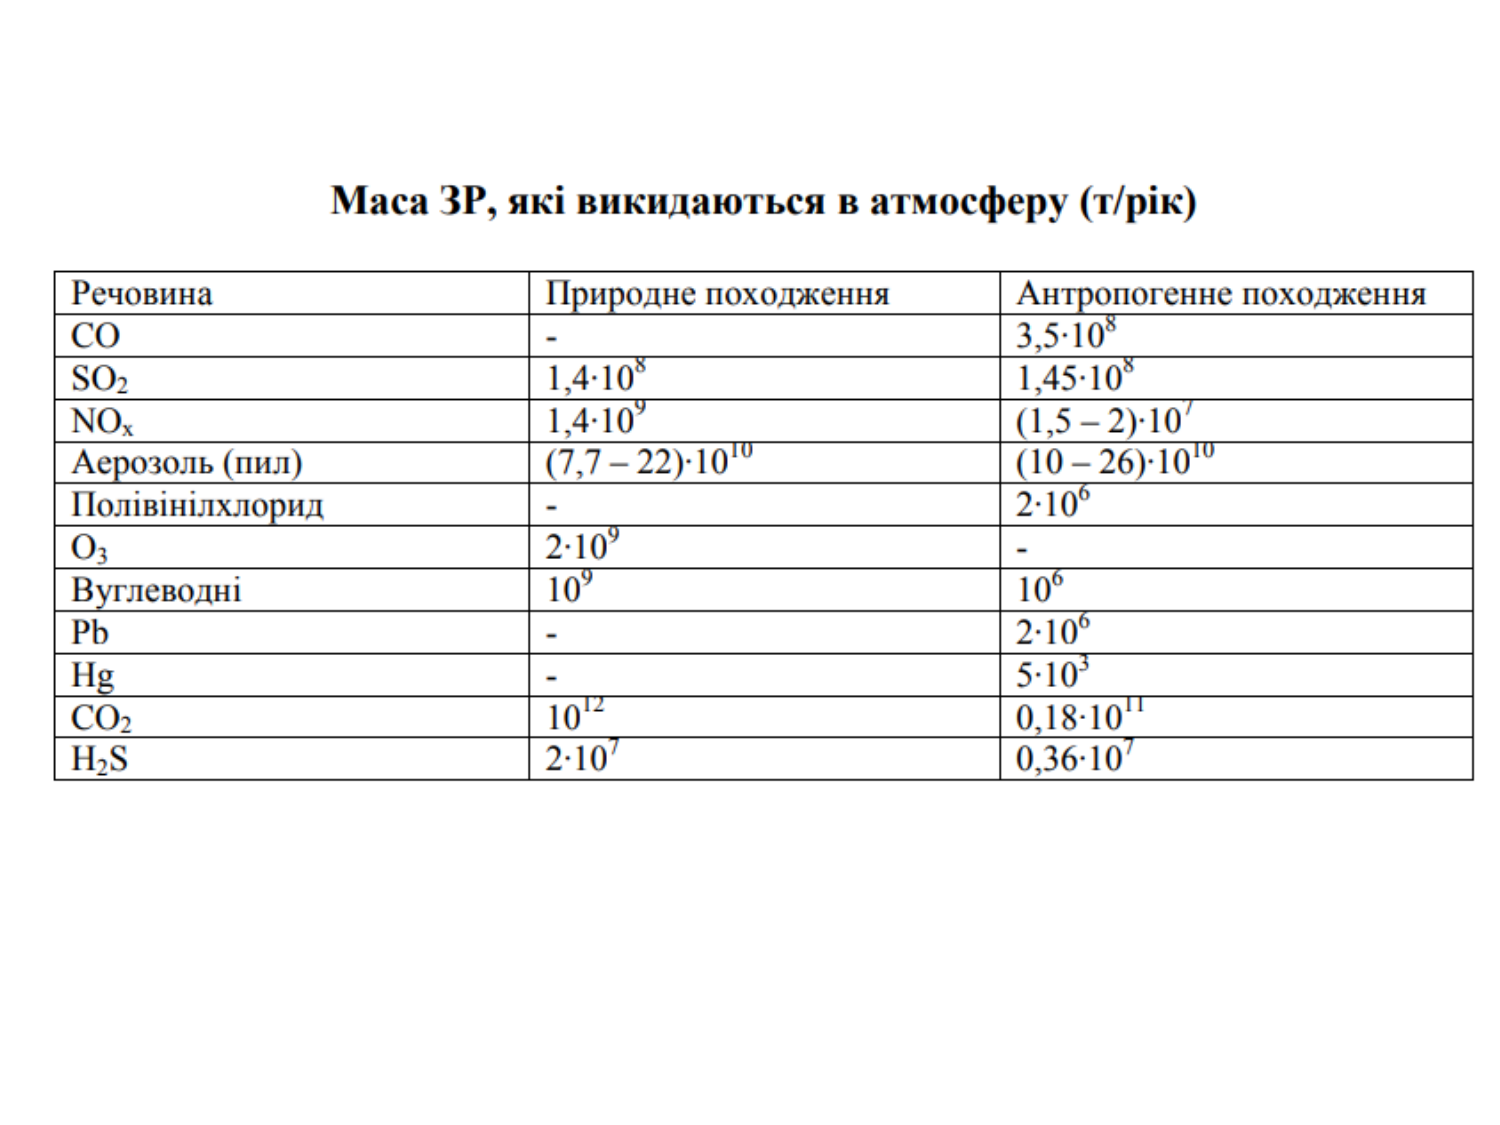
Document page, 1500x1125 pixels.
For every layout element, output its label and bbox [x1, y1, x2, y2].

picture [29, 172, 1500, 799]
